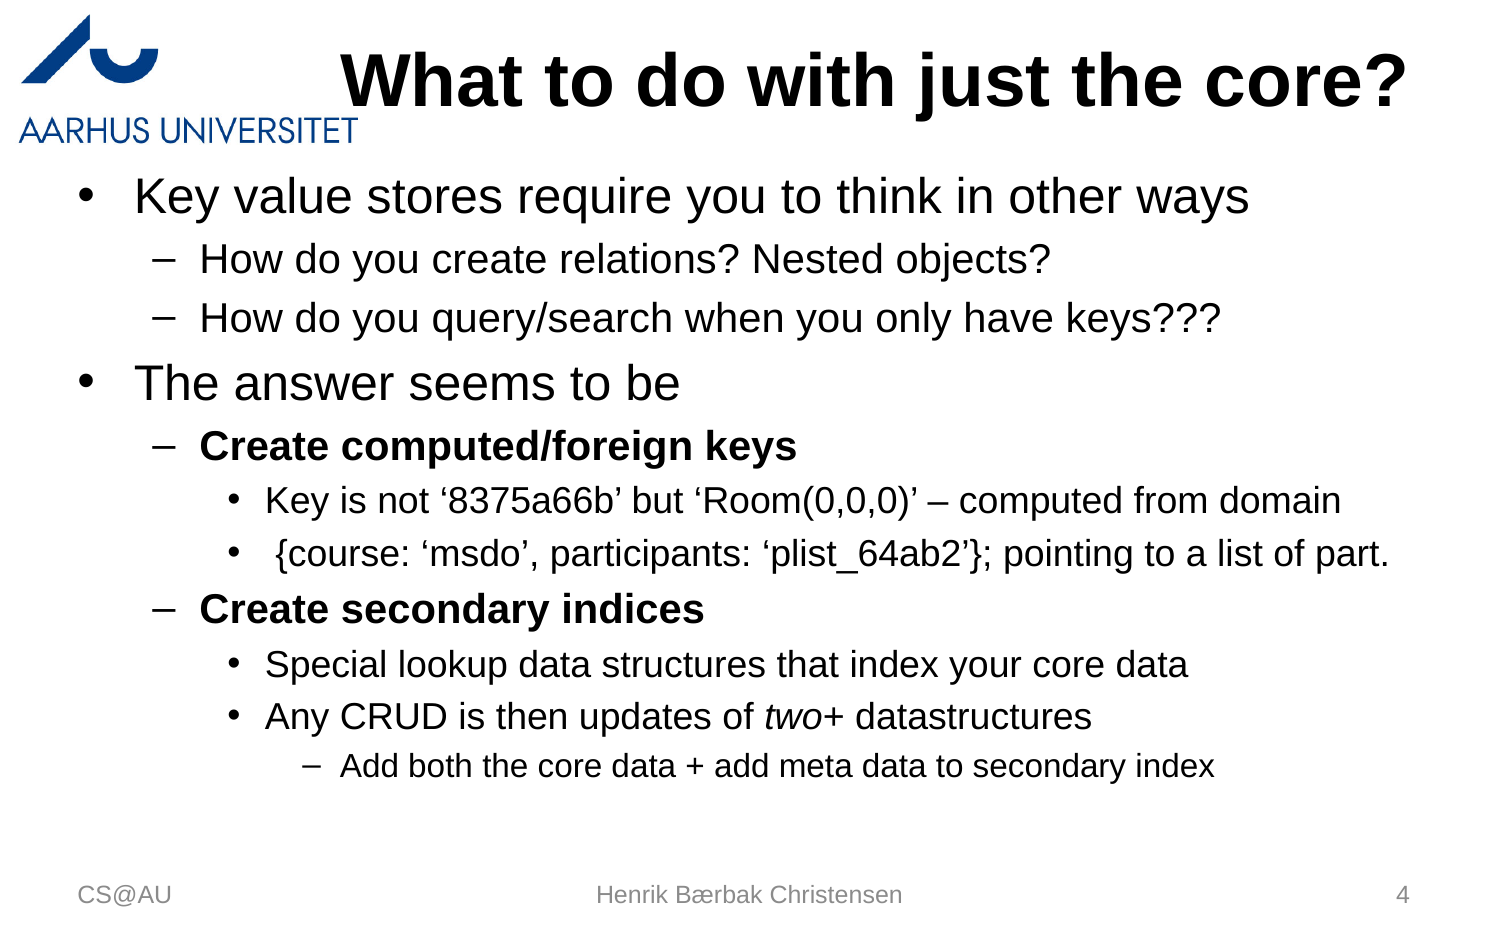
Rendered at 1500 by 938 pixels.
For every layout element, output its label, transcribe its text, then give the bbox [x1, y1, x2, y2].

slide_number CS@AU [62, 868, 413, 919]
picture [14, 9, 358, 146]
title What to do with just the core? [75, 27, 1425, 125]
slide_number 4 [1074, 868, 1425, 919]
footer Henrik Bærbak Christensen [512, 868, 988, 919]
list Key value stores require you to think in other ways How do you create relations? Nested objects? How do you query/search when you only have keys??? The answer seems to be Create computed/foreign keys Key is not ‘8375a66b’ but ‘Room(0,0,0)’ – computed from domain {course: ‘msdo’, participants: ‘plist_64ab2’}; pointing to a list of part. Create secondary indices Special lookup data structures that index your core data Any CRUD is then updates of two+ datastructures Add both the core data + add meta data to secondary index [62, 156, 1425, 865]
